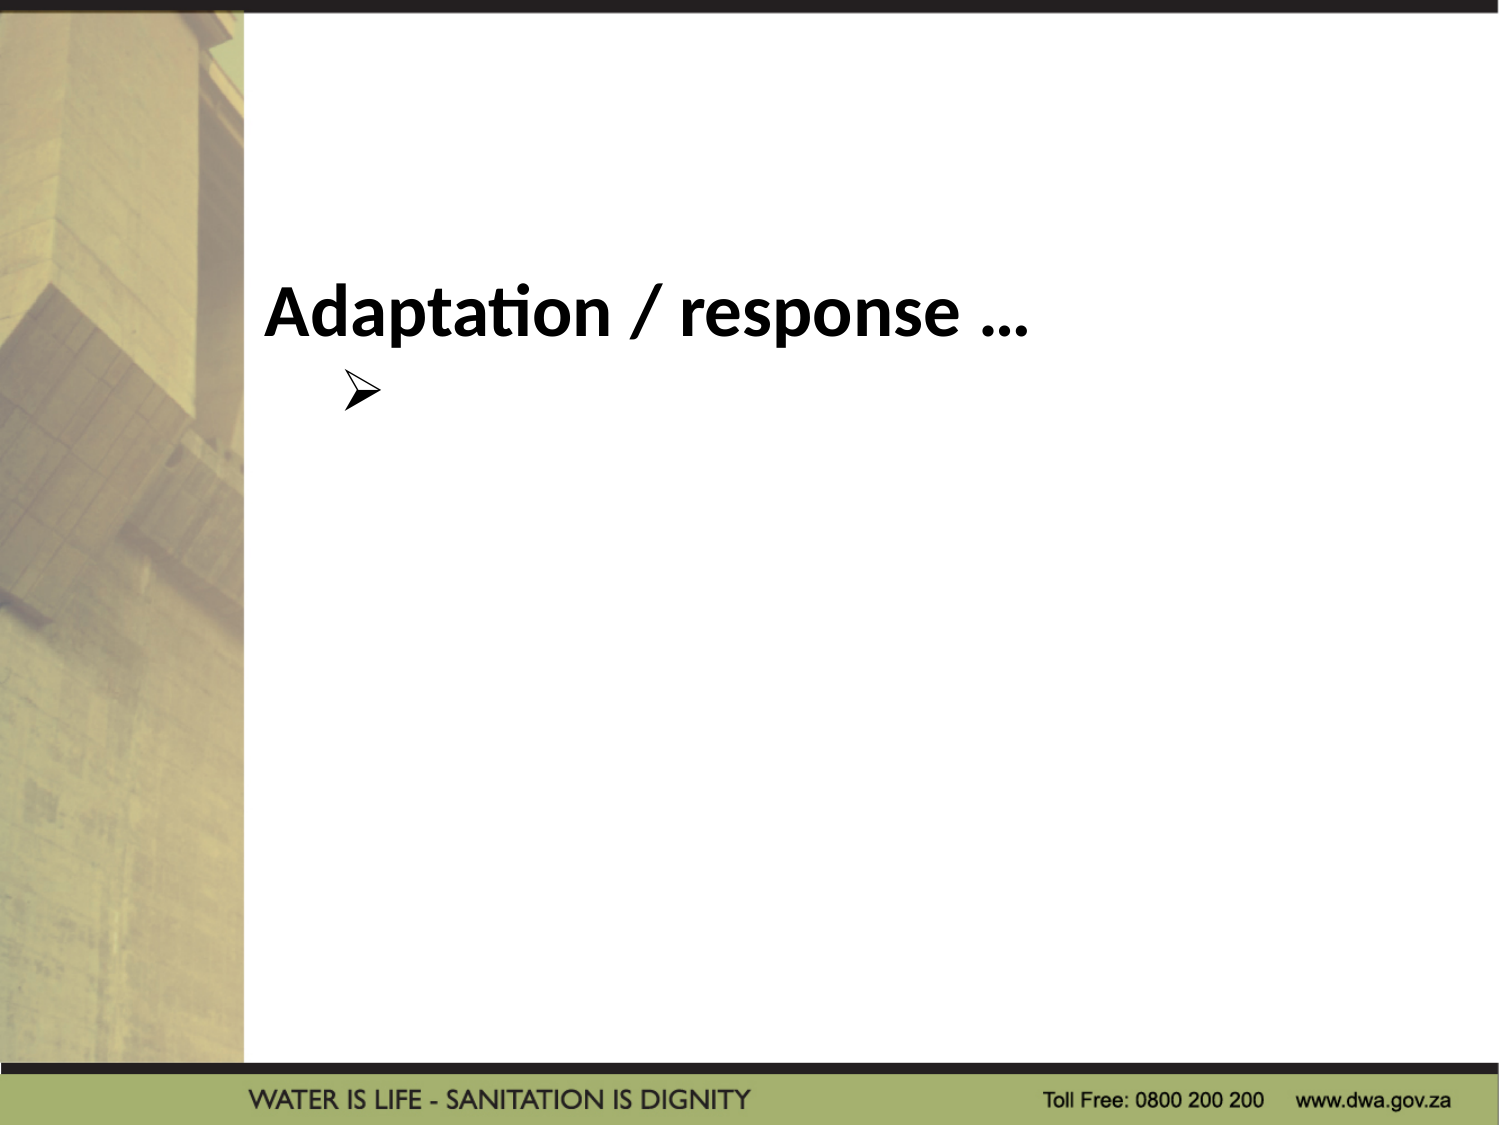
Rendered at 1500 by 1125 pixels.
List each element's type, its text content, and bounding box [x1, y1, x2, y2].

list Adaptation / response … [249, 188, 1452, 687]
picture [0, 0, 1500, 1125]
